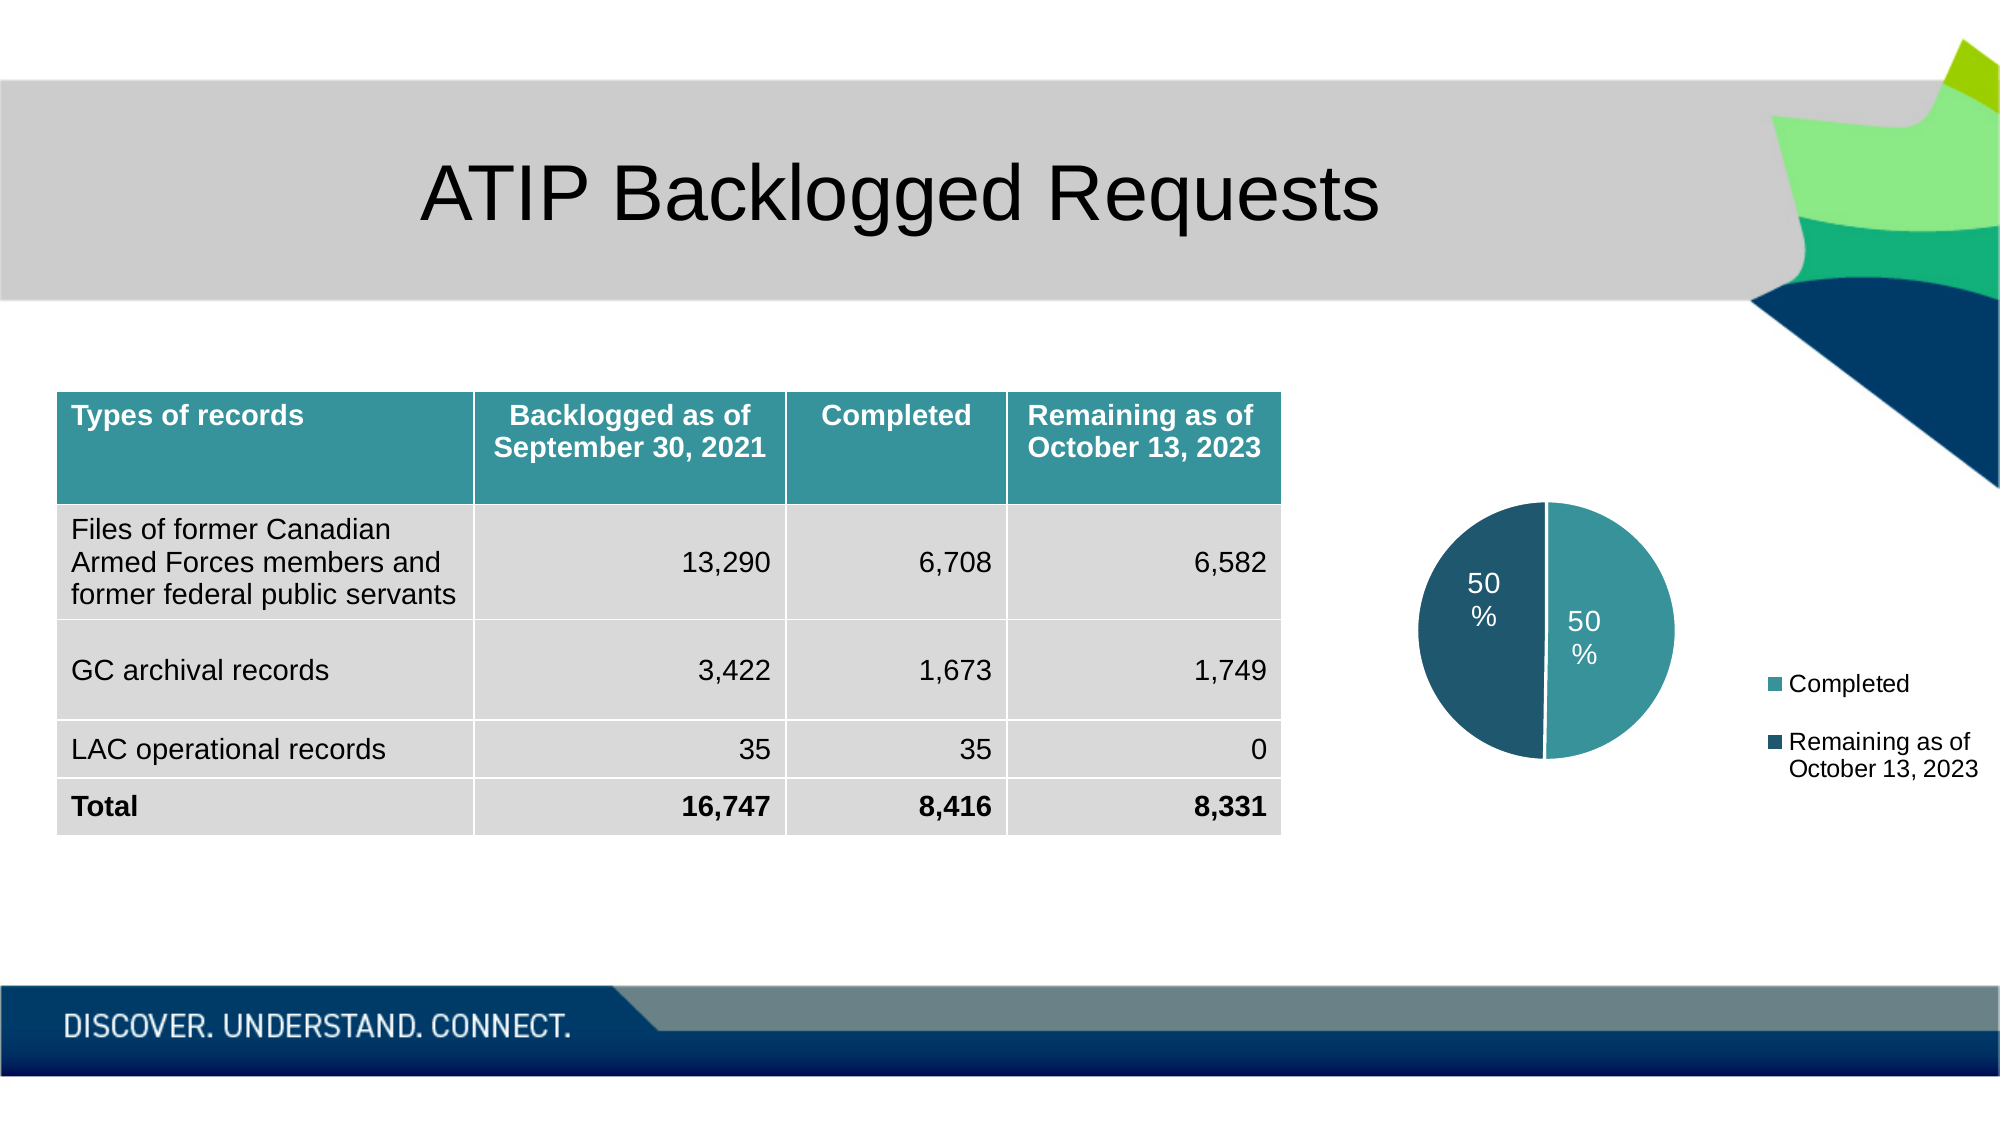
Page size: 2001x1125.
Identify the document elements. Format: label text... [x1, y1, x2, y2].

table_cell GC archival records [57, 620, 473, 719]
table_cell 1,749 [1008, 620, 1281, 719]
table_cell Total [57, 779, 473, 835]
title ATIP Backlogged Requests [38, 100, 1765, 278]
table_header Backlogged as of September 30, 2021 [475, 392, 785, 504]
table_cell 35 [475, 721, 785, 777]
chart [1333, 318, 2000, 944]
table_cell 8,331 [1008, 779, 1281, 835]
picture [0, 0, 2000, 1125]
table_cell Files of former Canadian Armed Forces members and former federal public servants [57, 505, 473, 619]
table_header Types of records [57, 392, 473, 504]
table_cell 6,582 [1008, 505, 1281, 619]
table_cell 16,747 [475, 779, 785, 835]
table_header Completed [787, 392, 1006, 504]
table_cell 6,708 [787, 505, 1006, 619]
table_cell 3,422 [475, 620, 785, 719]
table_cell 0 [1008, 721, 1281, 777]
table_cell 13,290 [475, 505, 785, 619]
table_header Remaining as of October 13, 2023 [1008, 392, 1281, 504]
table_cell 8,416 [787, 779, 1006, 835]
table_cell 35 [787, 721, 1006, 777]
table_cell LAC operational records [57, 721, 473, 777]
table_cell 1,673 [787, 620, 1006, 719]
